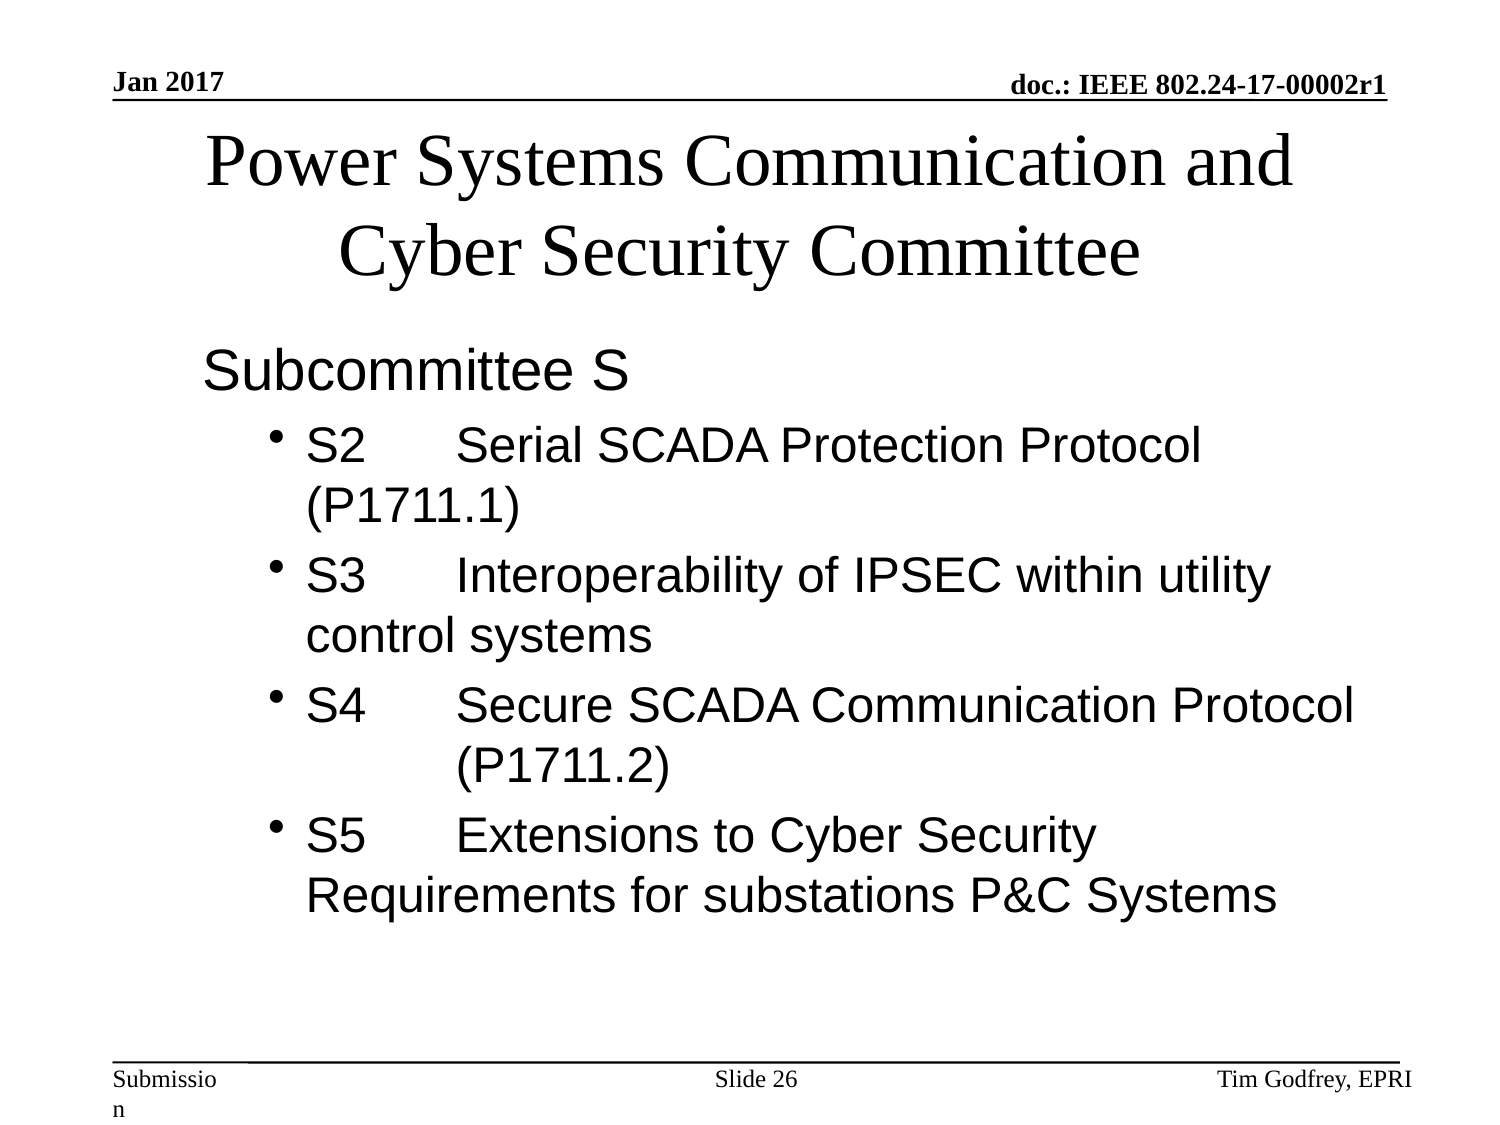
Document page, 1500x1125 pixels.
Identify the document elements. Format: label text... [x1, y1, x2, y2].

slide_number Slide 26 [712, 1062, 800, 1093]
list Subcommittee S S2 Serial SCADA Protection Protocol (P1711.1) S3 Interoperability of IPSEC within utility control systems S4 Secure SCADA Communication Protocol (P1711.2) S5 Extensions to Cyber Security Requirements for substations P&C Systems [112, 324, 1450, 1000]
footer Tim Godfrey, EPRI [900, 1062, 1413, 1093]
title Power Systems Communication and Cyber Security Committee [112, 112, 1388, 288]
